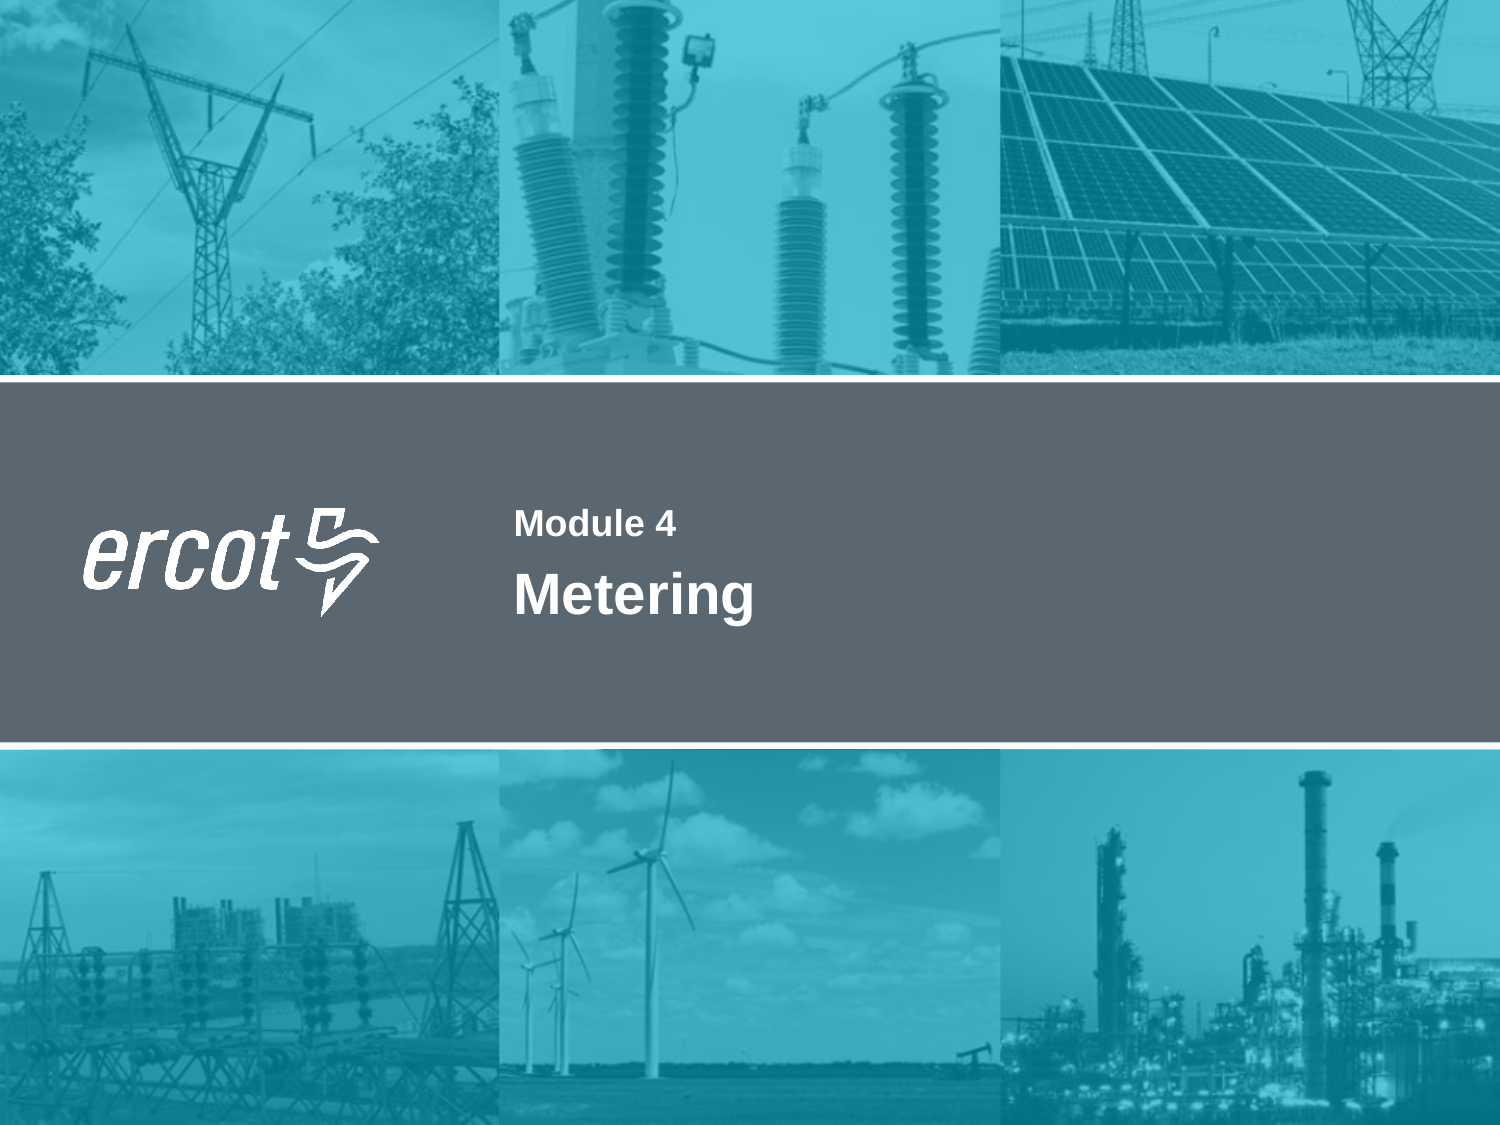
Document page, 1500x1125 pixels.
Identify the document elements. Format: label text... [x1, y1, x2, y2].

picture [62, 478, 400, 647]
list Module 4 Metering [498, 412, 1463, 713]
picture [0, 749, 1500, 1125]
picture [0, 0, 1500, 375]
